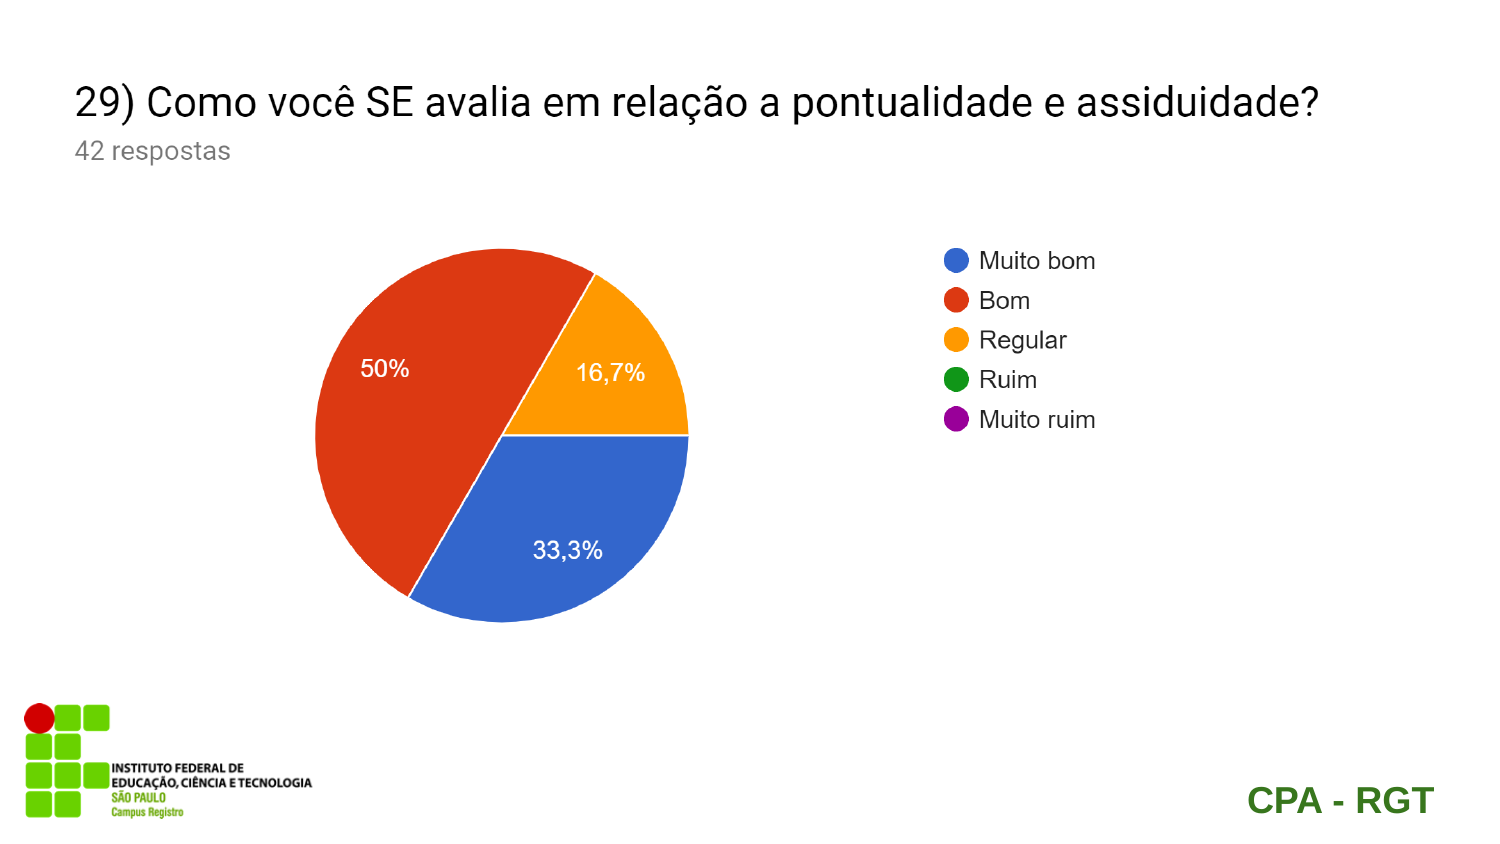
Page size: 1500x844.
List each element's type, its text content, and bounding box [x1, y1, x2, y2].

text_box CPA - RGT [1135, 760, 1450, 825]
picture [24, 702, 358, 820]
picture [24, 24, 1476, 695]
